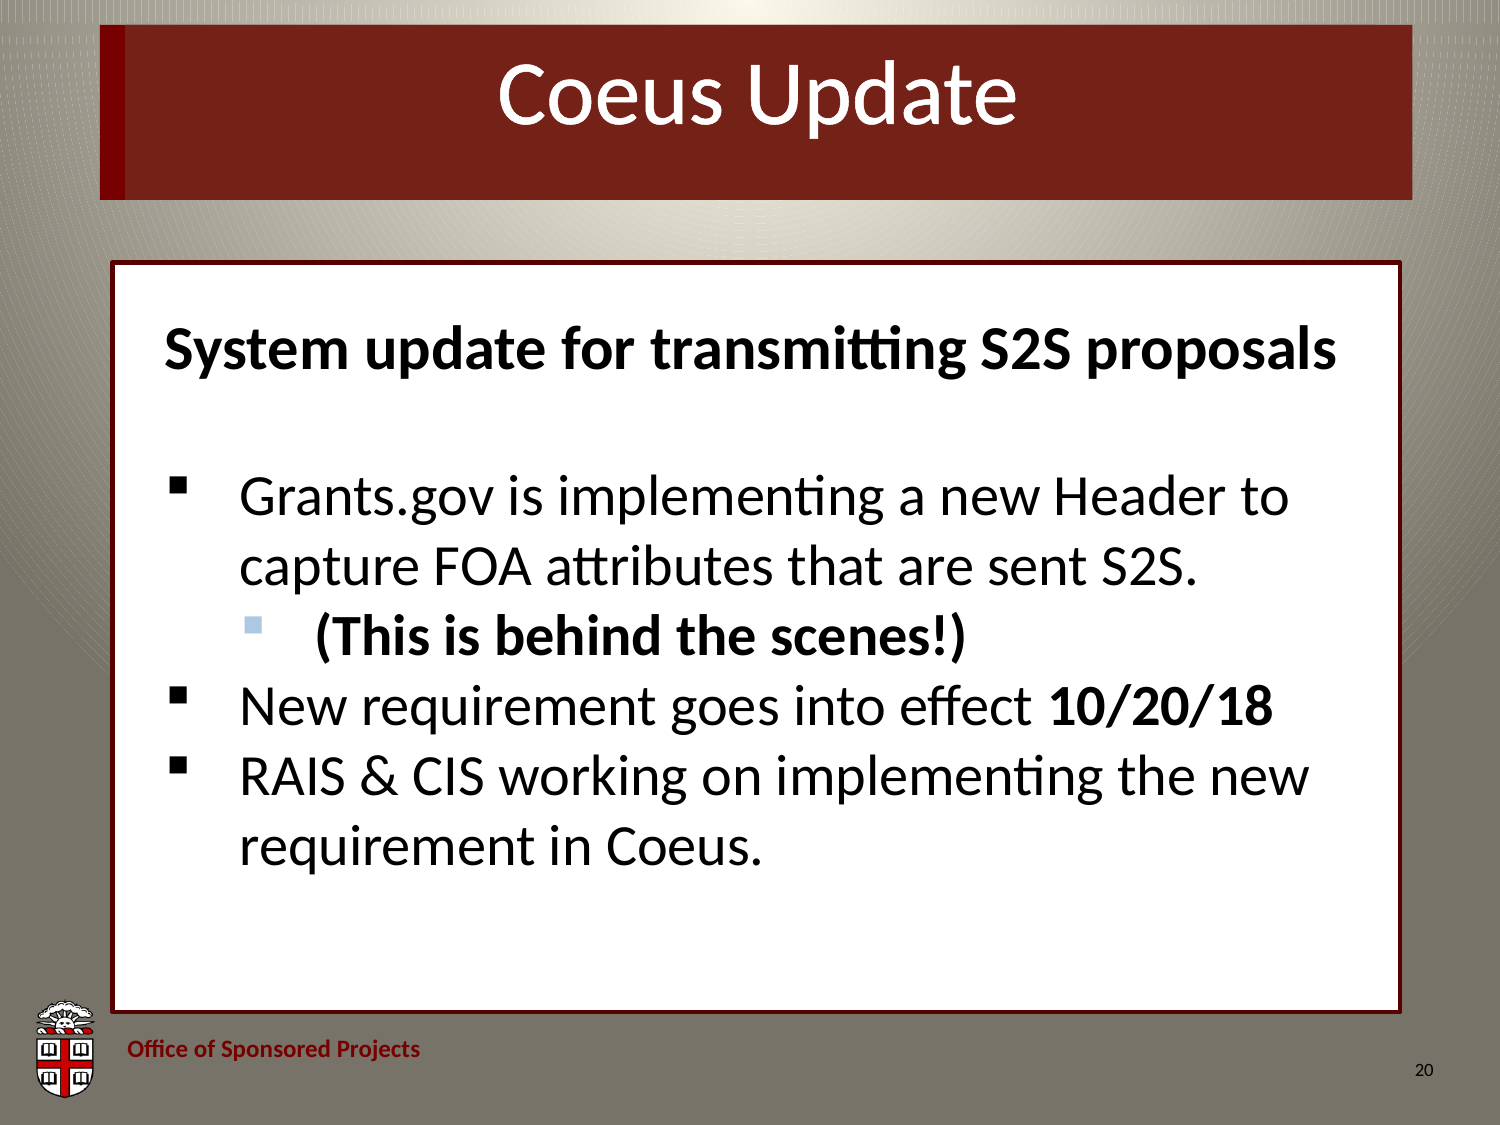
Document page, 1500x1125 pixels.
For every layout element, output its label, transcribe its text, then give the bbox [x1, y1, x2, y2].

text_box System update for transmitting S2S proposals Grants.gov is implementing a new Header to capture FOA attributes that are sent S2S. (This is behind the scenes!) New requirement goes into effect 10/20/18 RAIS & CIS working on implementing the new requirement in Coeus. [150, 299, 1388, 885]
slide_number 20 [1400, 1050, 1500, 1110]
title Coeus Update [125, 24, 1413, 200]
picture [24, 999, 114, 1099]
